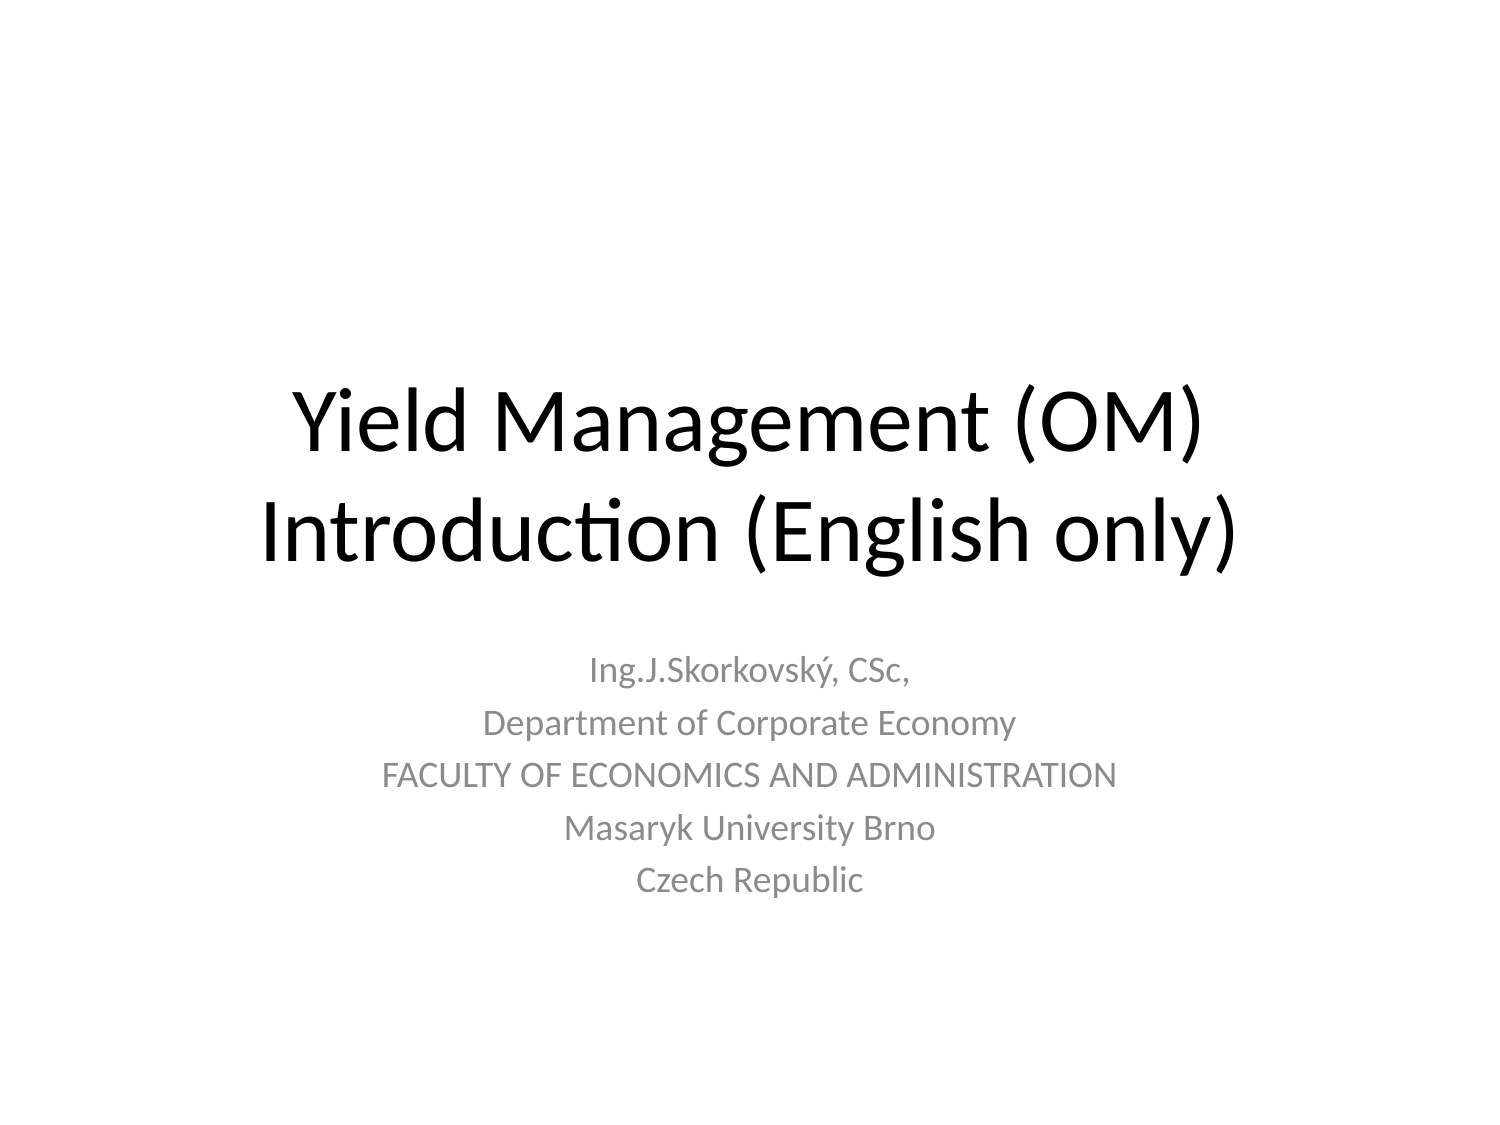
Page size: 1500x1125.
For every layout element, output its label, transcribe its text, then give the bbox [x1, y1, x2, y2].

title Yield Management (OM) Introduction (English only) [112, 349, 1388, 591]
subtitle Ing.J.Skorkovský, CSc, Department of Corporate Economy FACULTY OF ECONOMICS AND ADMINISTRATION Masaryk University Brno Czech Republic [225, 637, 1275, 925]
